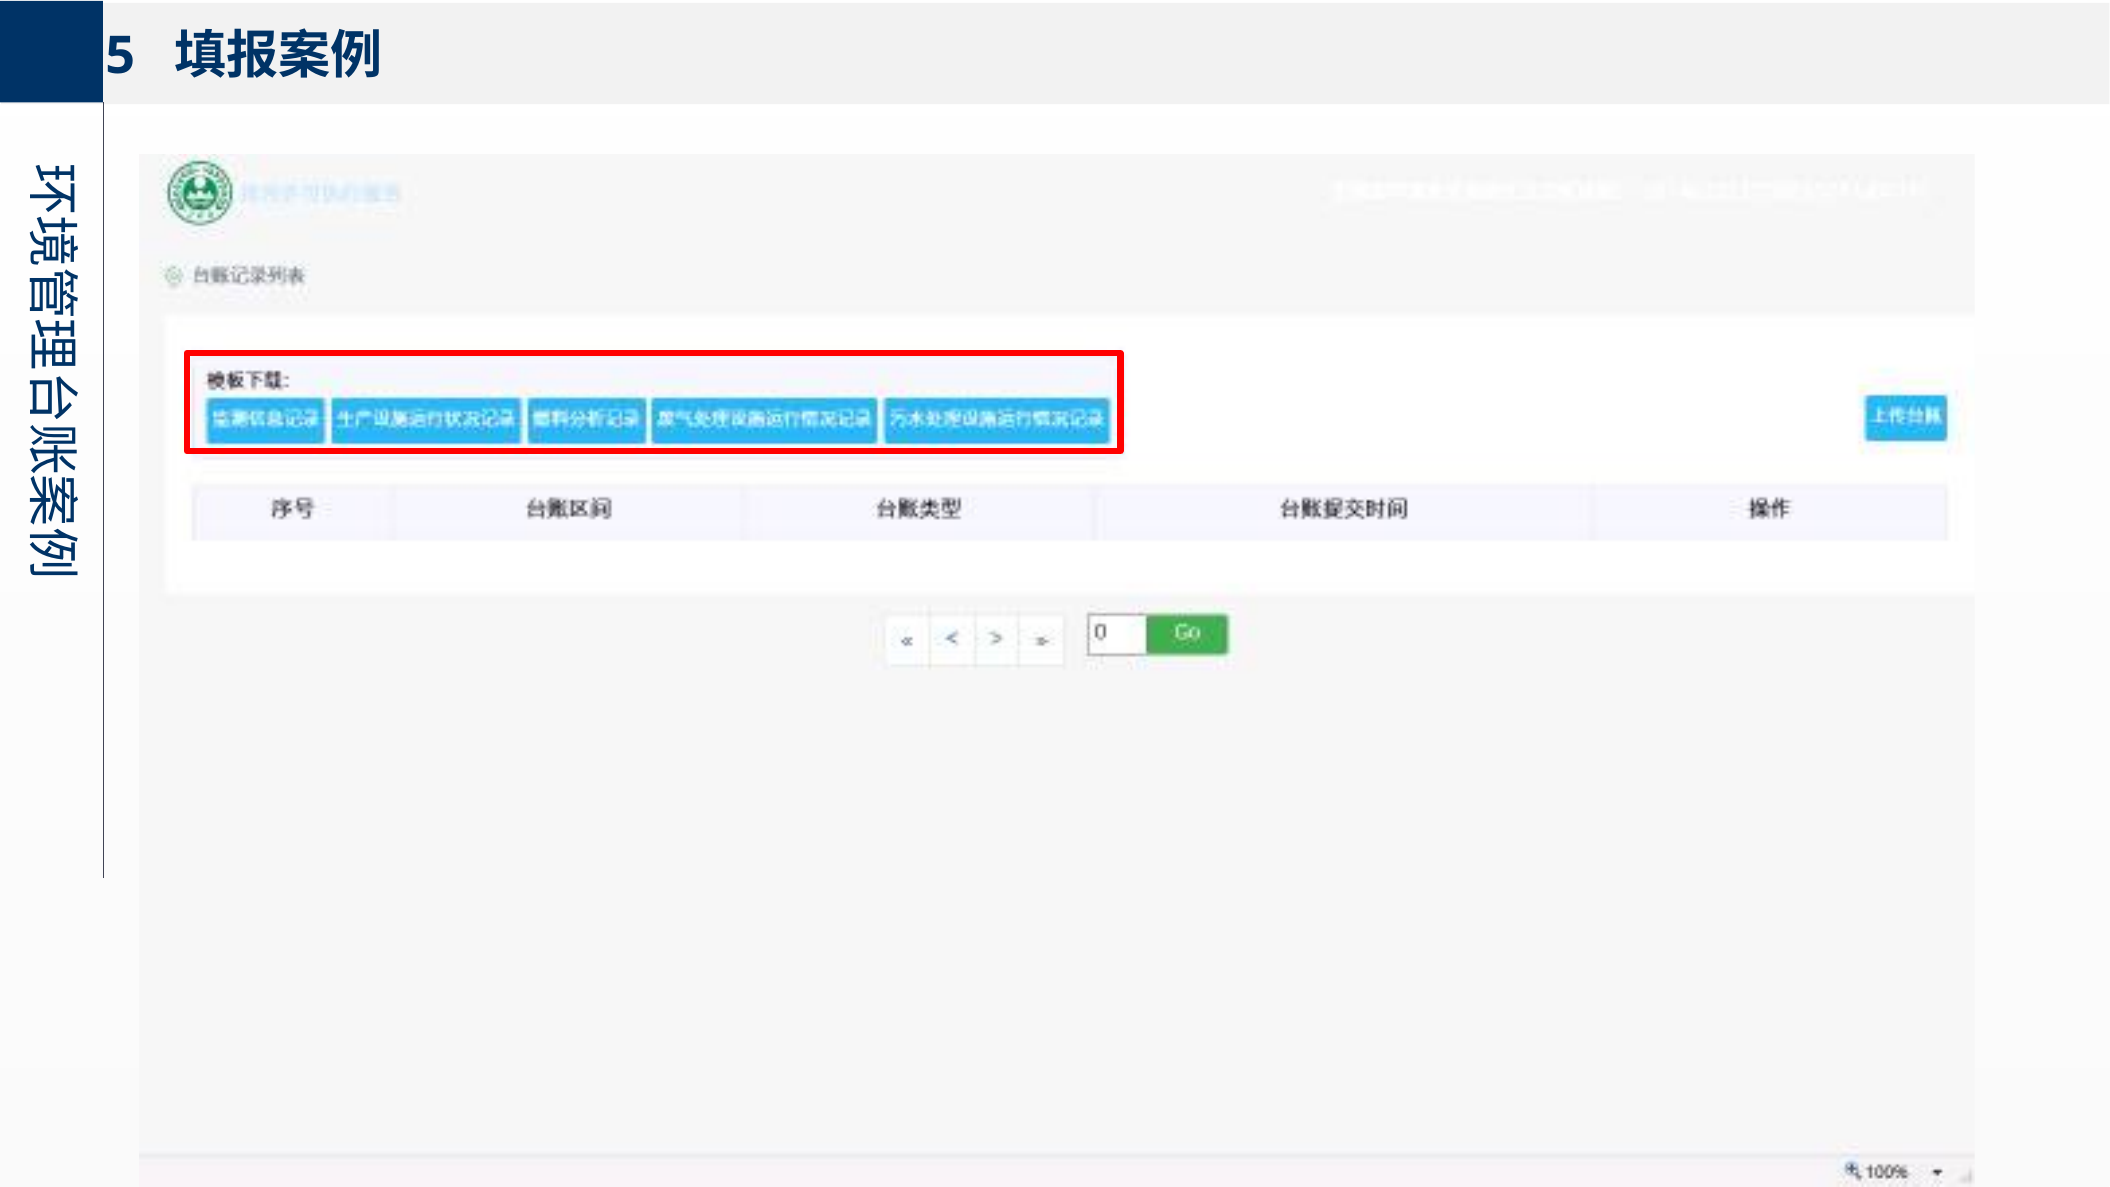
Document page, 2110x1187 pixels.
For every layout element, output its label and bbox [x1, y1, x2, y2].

text_box [139, 154, 1975, 1187]
text_box [186, 352, 1121, 452]
